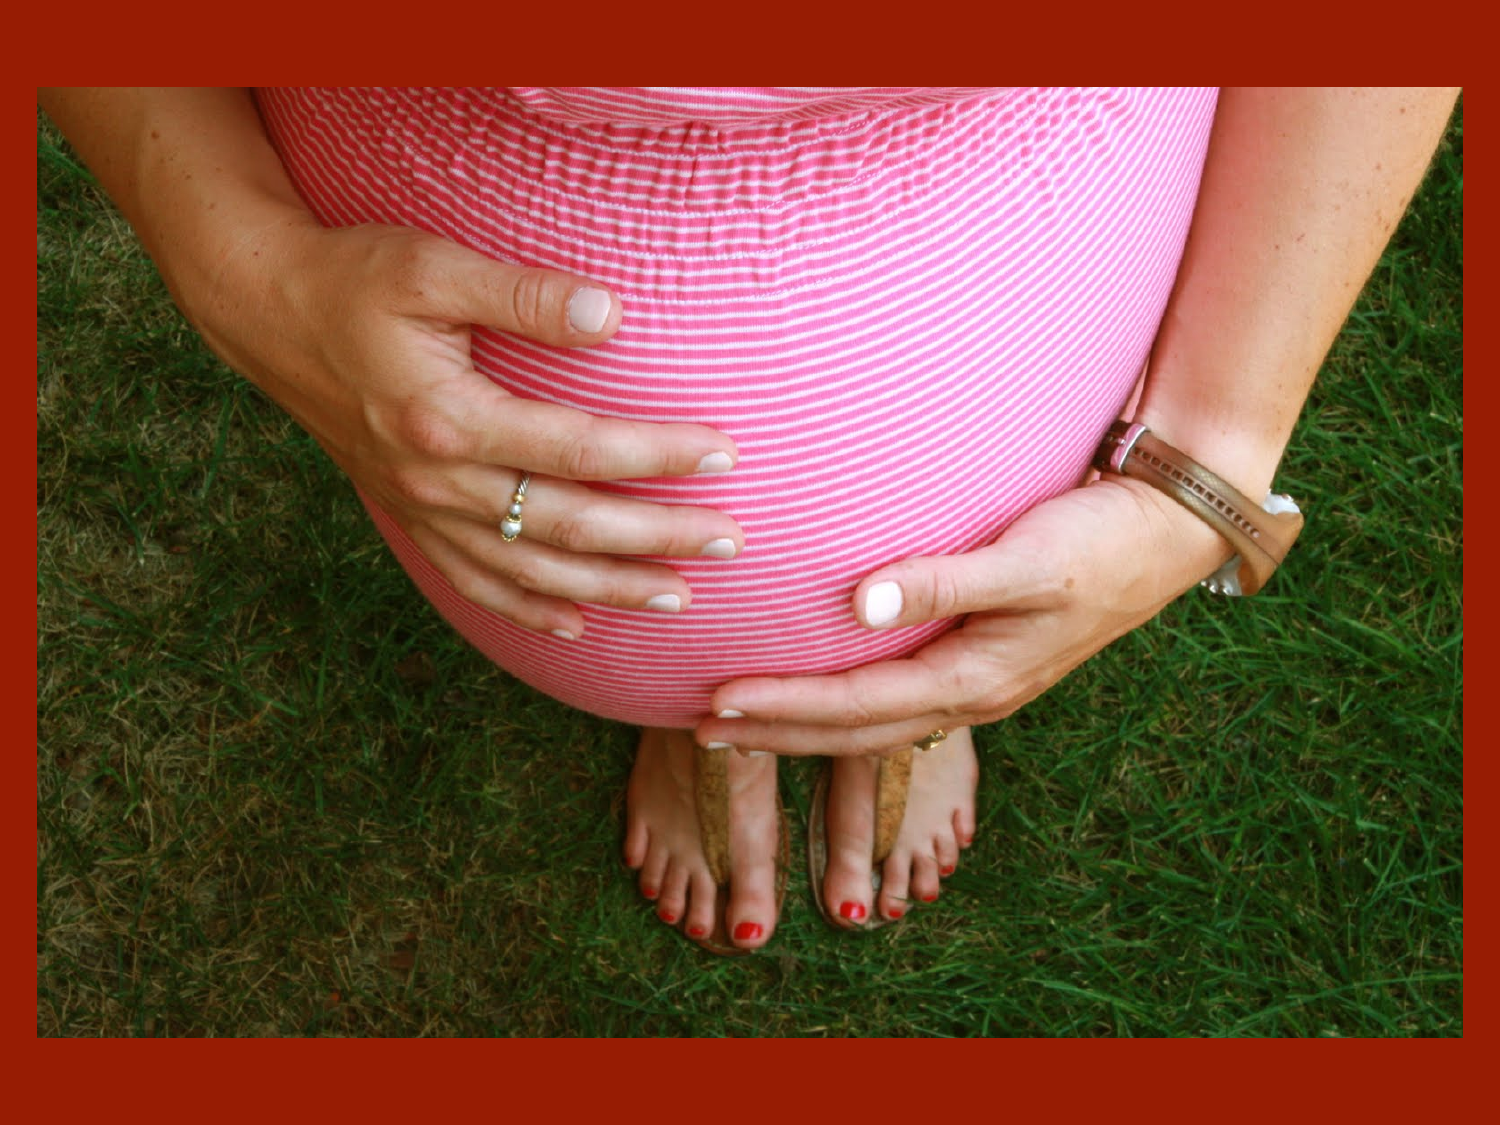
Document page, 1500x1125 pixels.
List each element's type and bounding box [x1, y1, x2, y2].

picture [37, 86, 1463, 1038]
